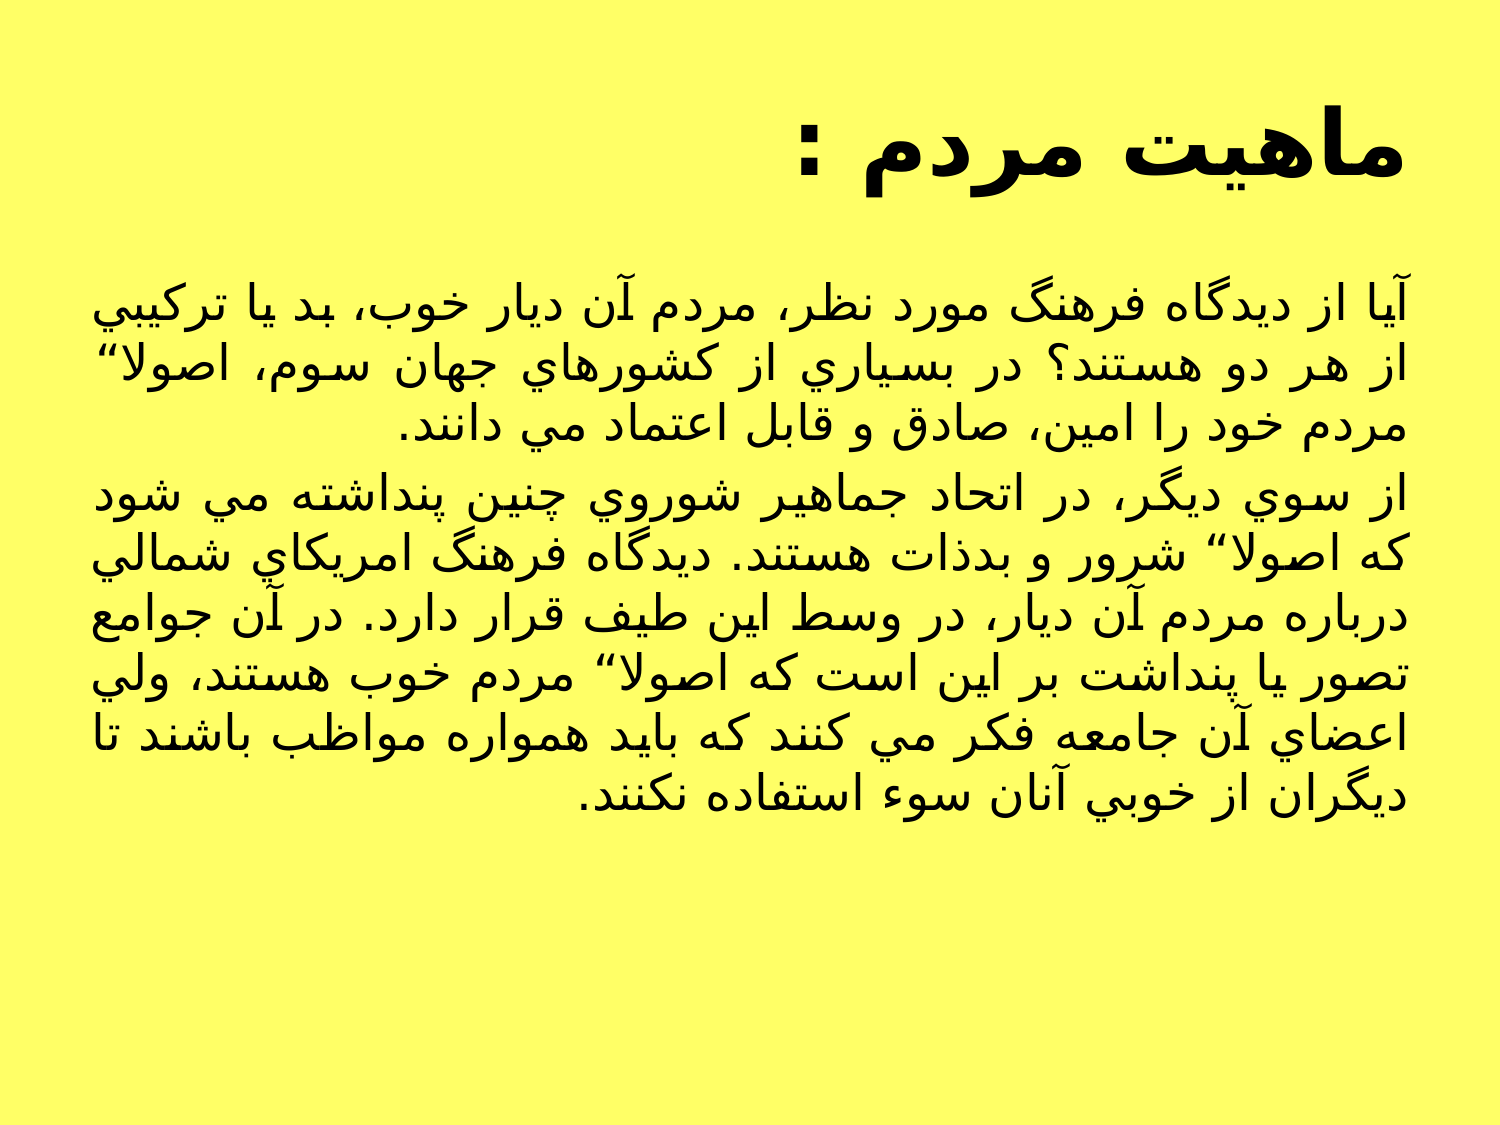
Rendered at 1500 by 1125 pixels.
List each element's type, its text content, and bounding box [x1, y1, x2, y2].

list آيا از ديدگاه فرهنگ مورد نظر، مردم آن ديار خوب، بد يا تركيبي از هر دو هستند؟ در بسياري از كشورهاي جهان سوم، اصولا“ مردم خود را امين، صادق و قابل اعتماد مي دانند. از سوي ديگر، در اتحاد جماهير شوروي چنين پنداشته مي شود كه اصولا“ شرور و بدذات هستند. ديدگاه فرهنگ امريكاي شمالي درباره مردم آن ديار، در وسط اين طيف قرار دارد. در آن جوامع تصور يا پنداشت بر اين است كه اصولا“ مردم خوب هستند، ولي اعضاي آن جامعه فكر مي كنند كه بايد همواره مواظب باشند تا ديگران از خوبي آنان سوء استفاده نكنند. [75, 262, 1425, 1005]
title ماهيت مردم :‌ [75, 45, 1425, 233]
